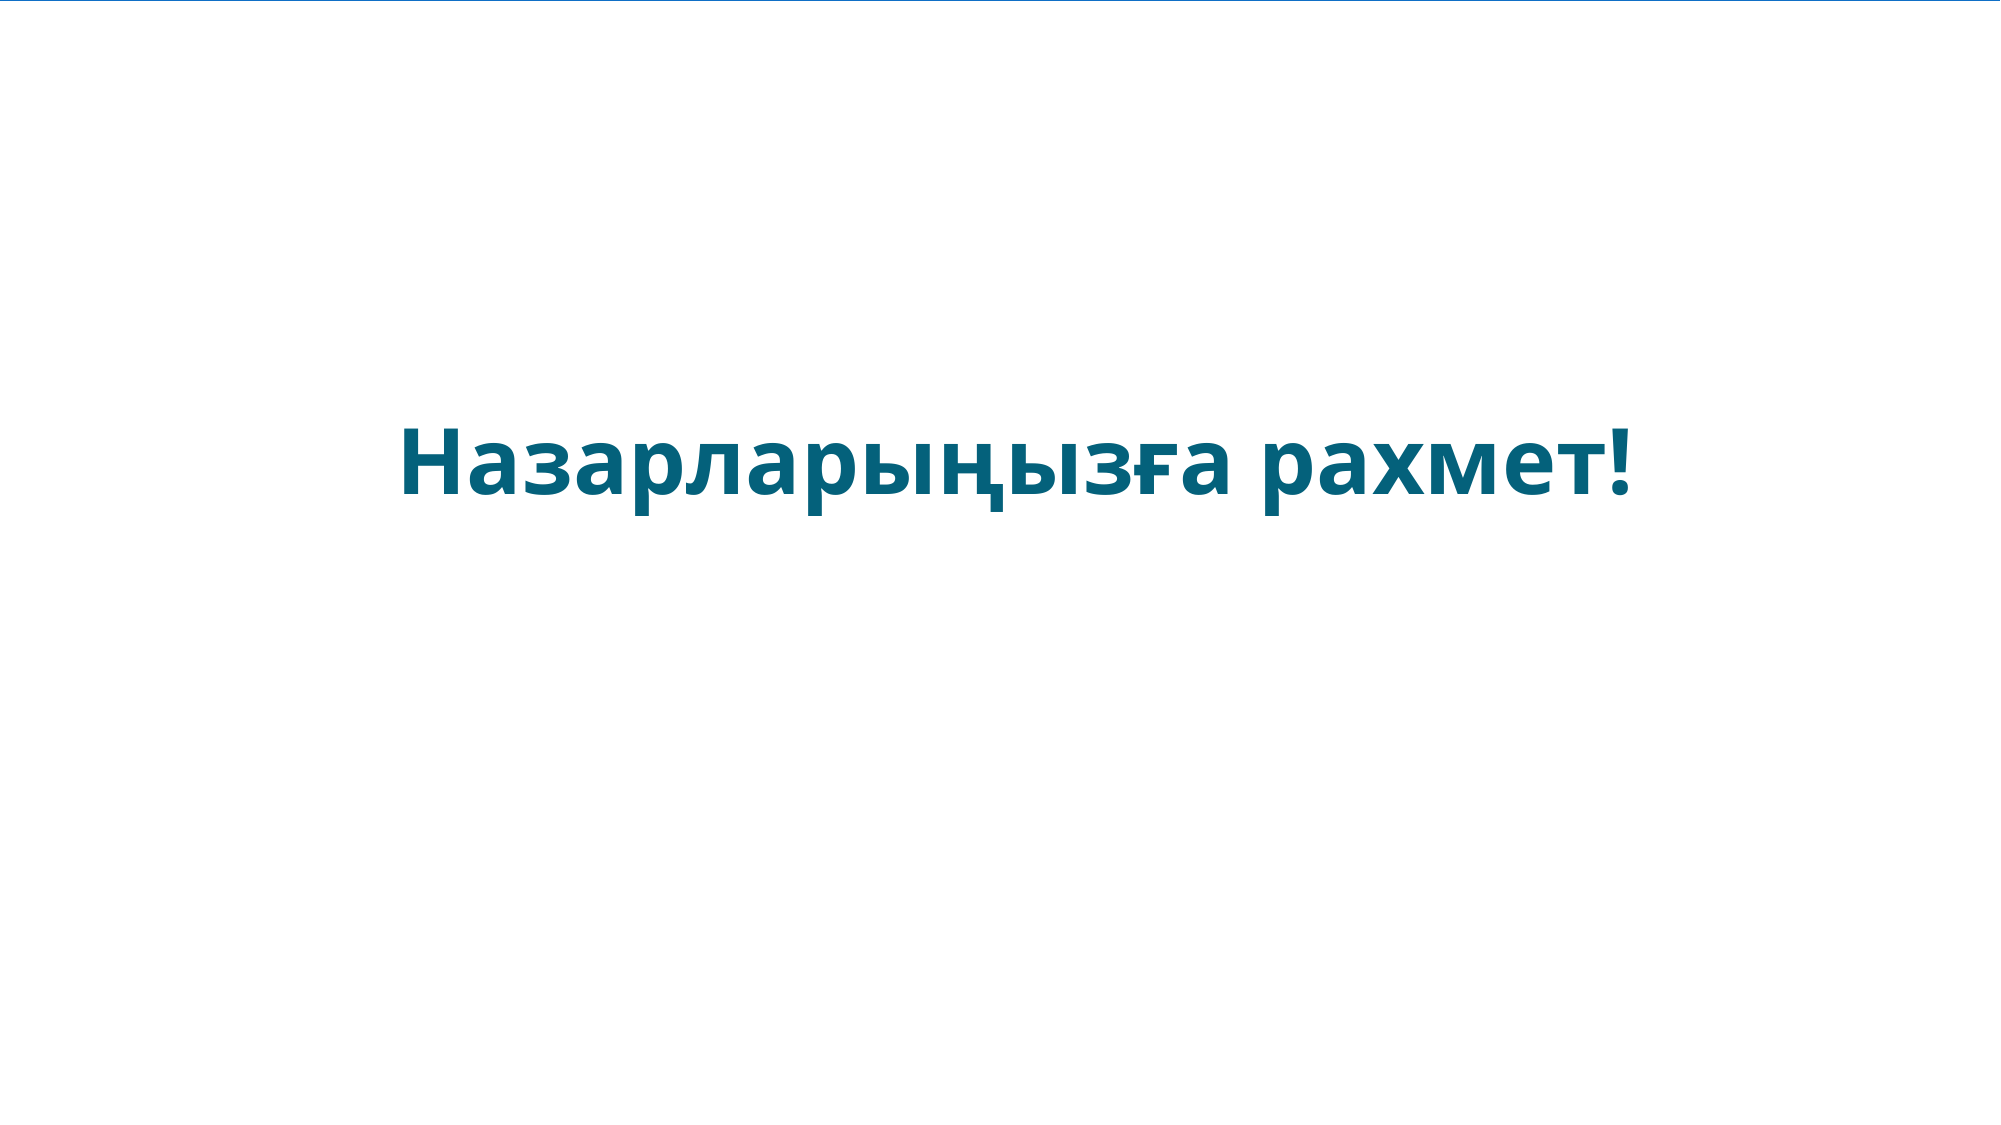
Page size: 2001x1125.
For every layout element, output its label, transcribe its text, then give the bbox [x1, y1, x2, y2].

title Назарларыңызға рахмет! [153, 410, 1879, 629]
